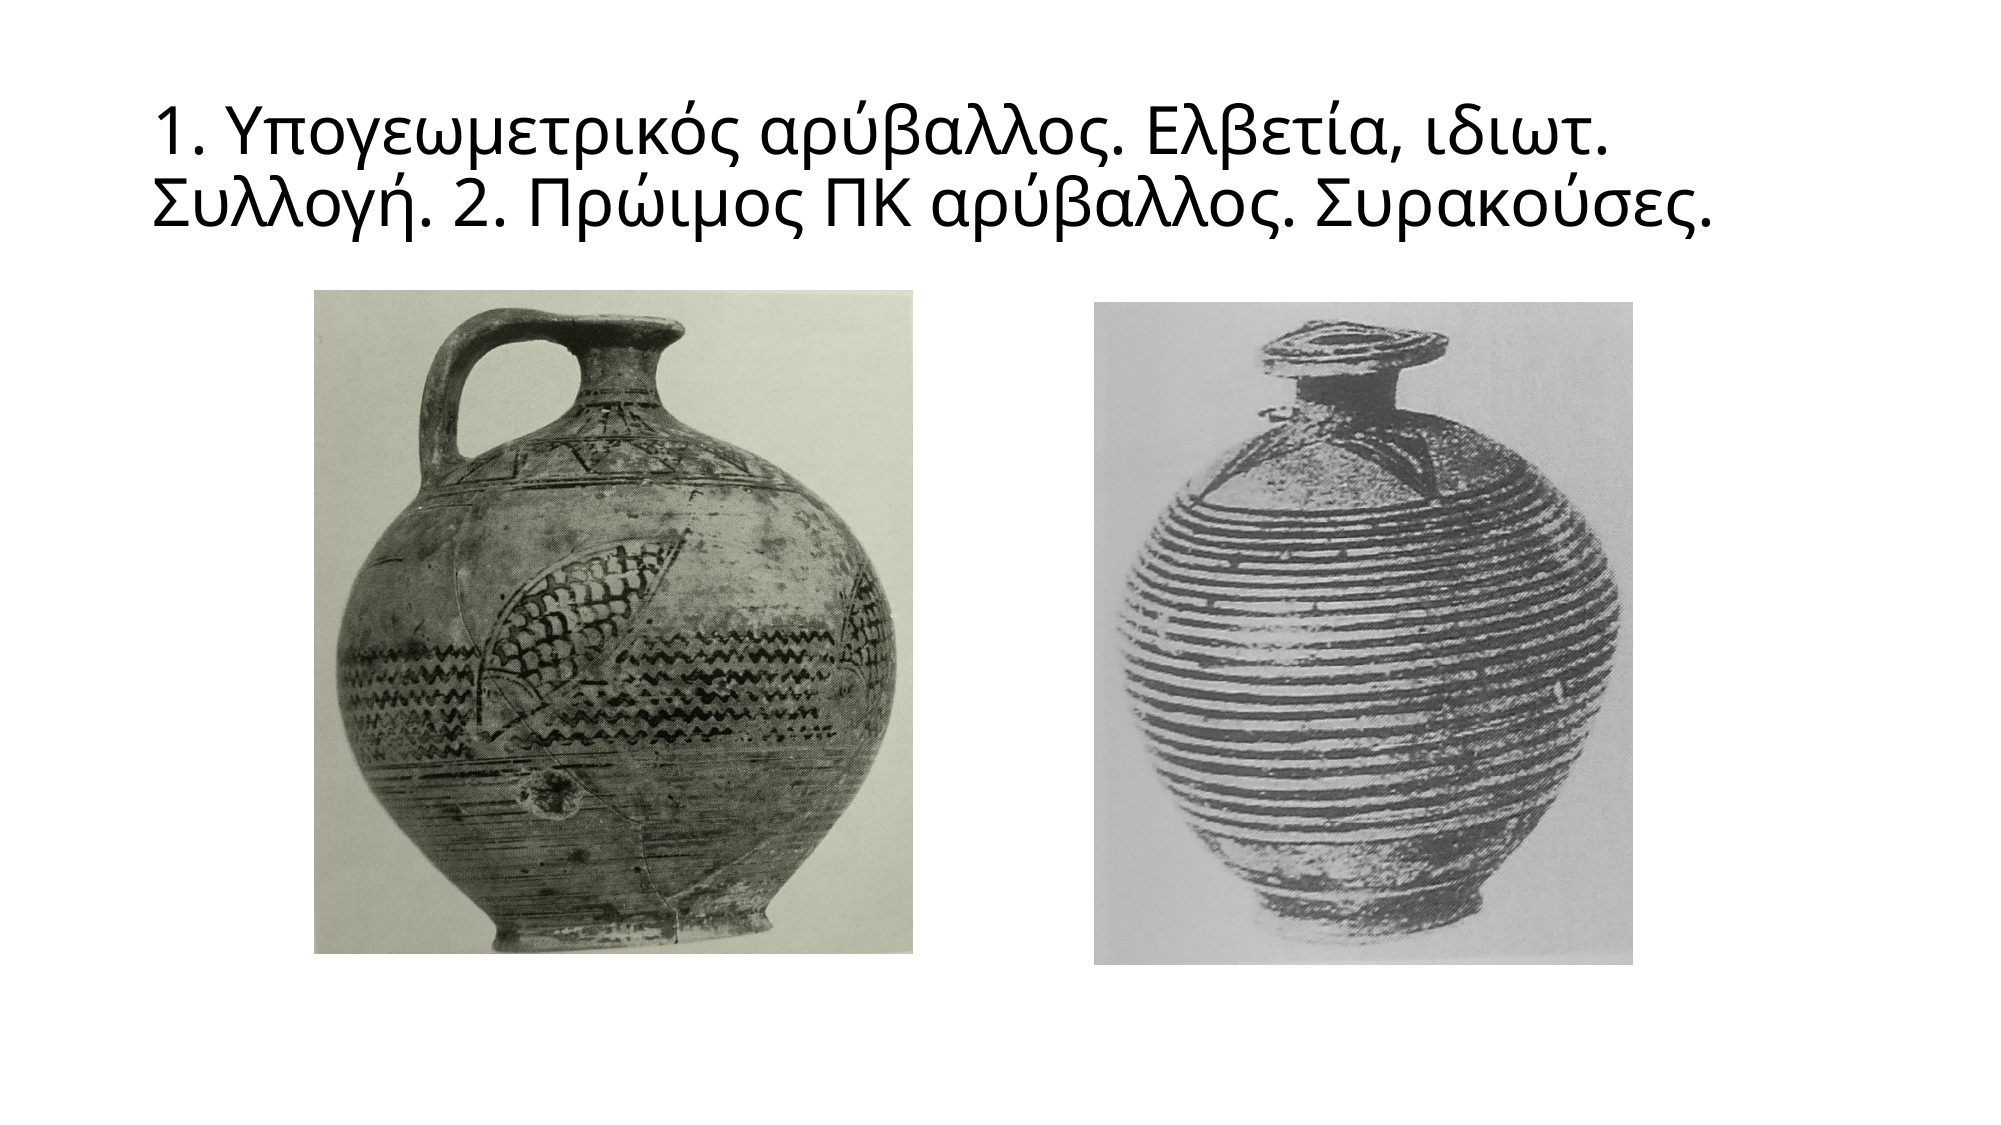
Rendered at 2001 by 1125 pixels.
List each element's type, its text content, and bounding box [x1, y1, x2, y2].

title 1. Υπογεωμετρικός αρύβαλλος. Ελβετία, ιδιωτ. Συλλογή. 2. Πρώιμος ΠΚ αρύβαλλος. Συρακούσες. [137, 59, 1863, 278]
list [314, 290, 913, 954]
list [1094, 302, 1634, 965]
